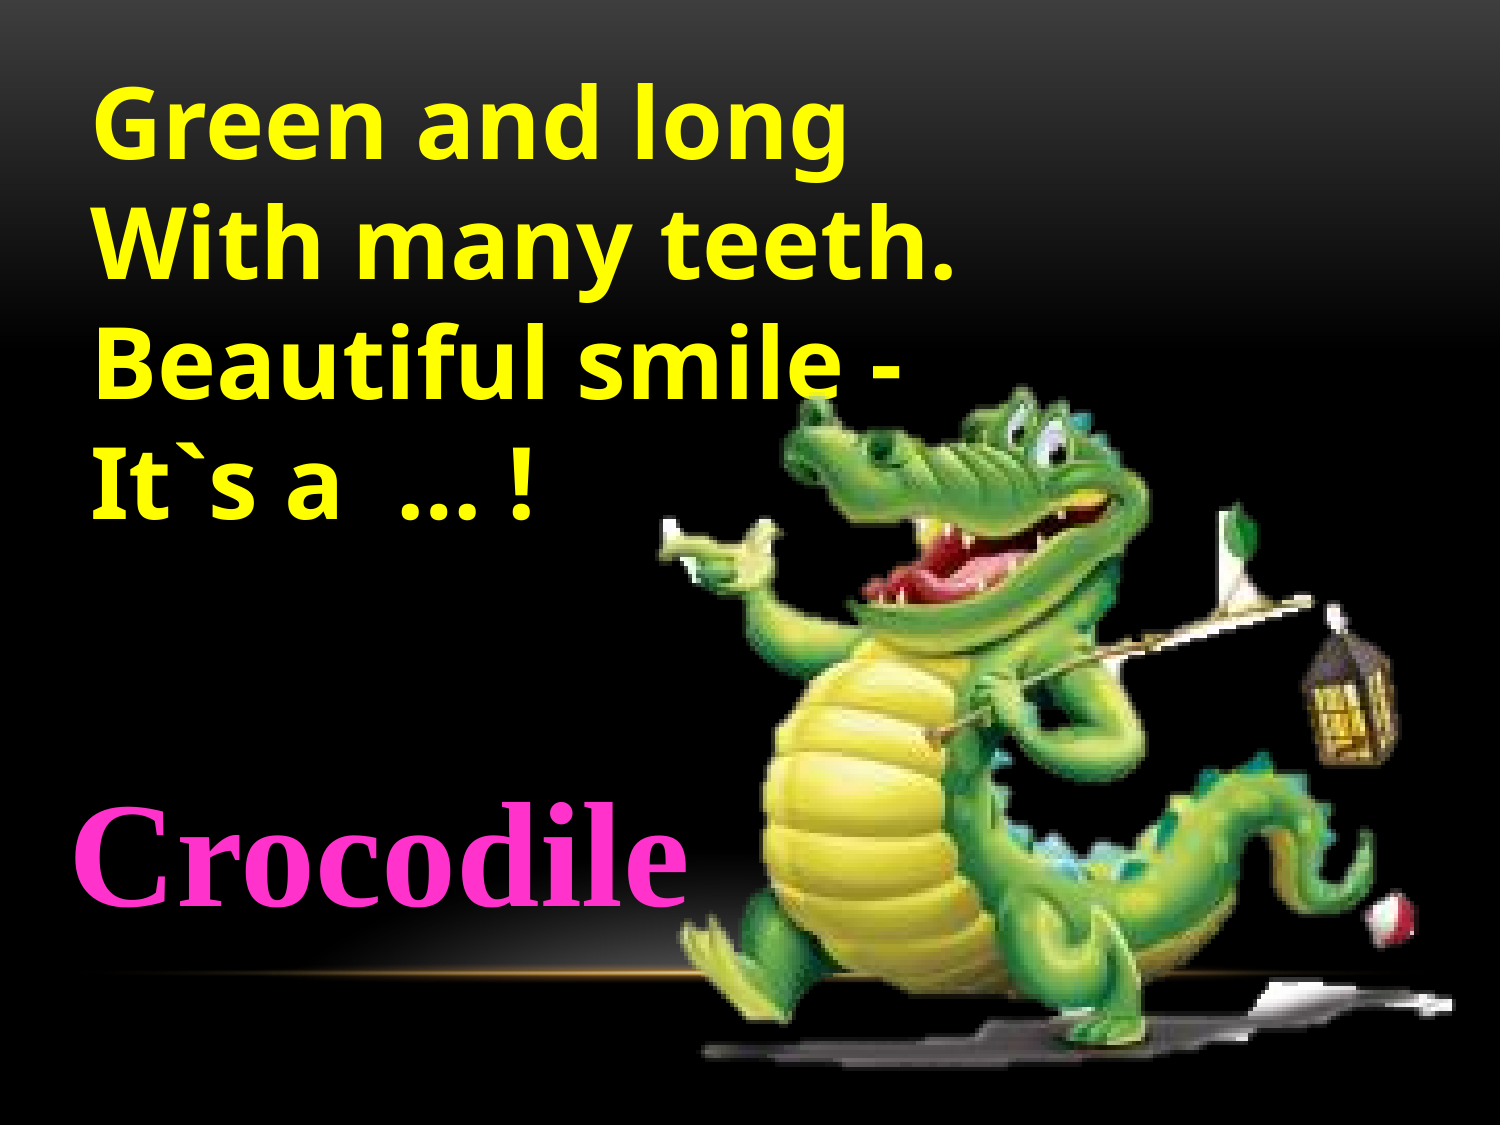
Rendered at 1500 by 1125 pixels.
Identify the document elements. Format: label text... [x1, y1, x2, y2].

picture [0, 0, 1500, 1125]
text_box Green and long With many teeth. Beautiful smile - It`s a … ! [74, 5, 1425, 594]
text_box Crocodile [53, 749, 637, 981]
